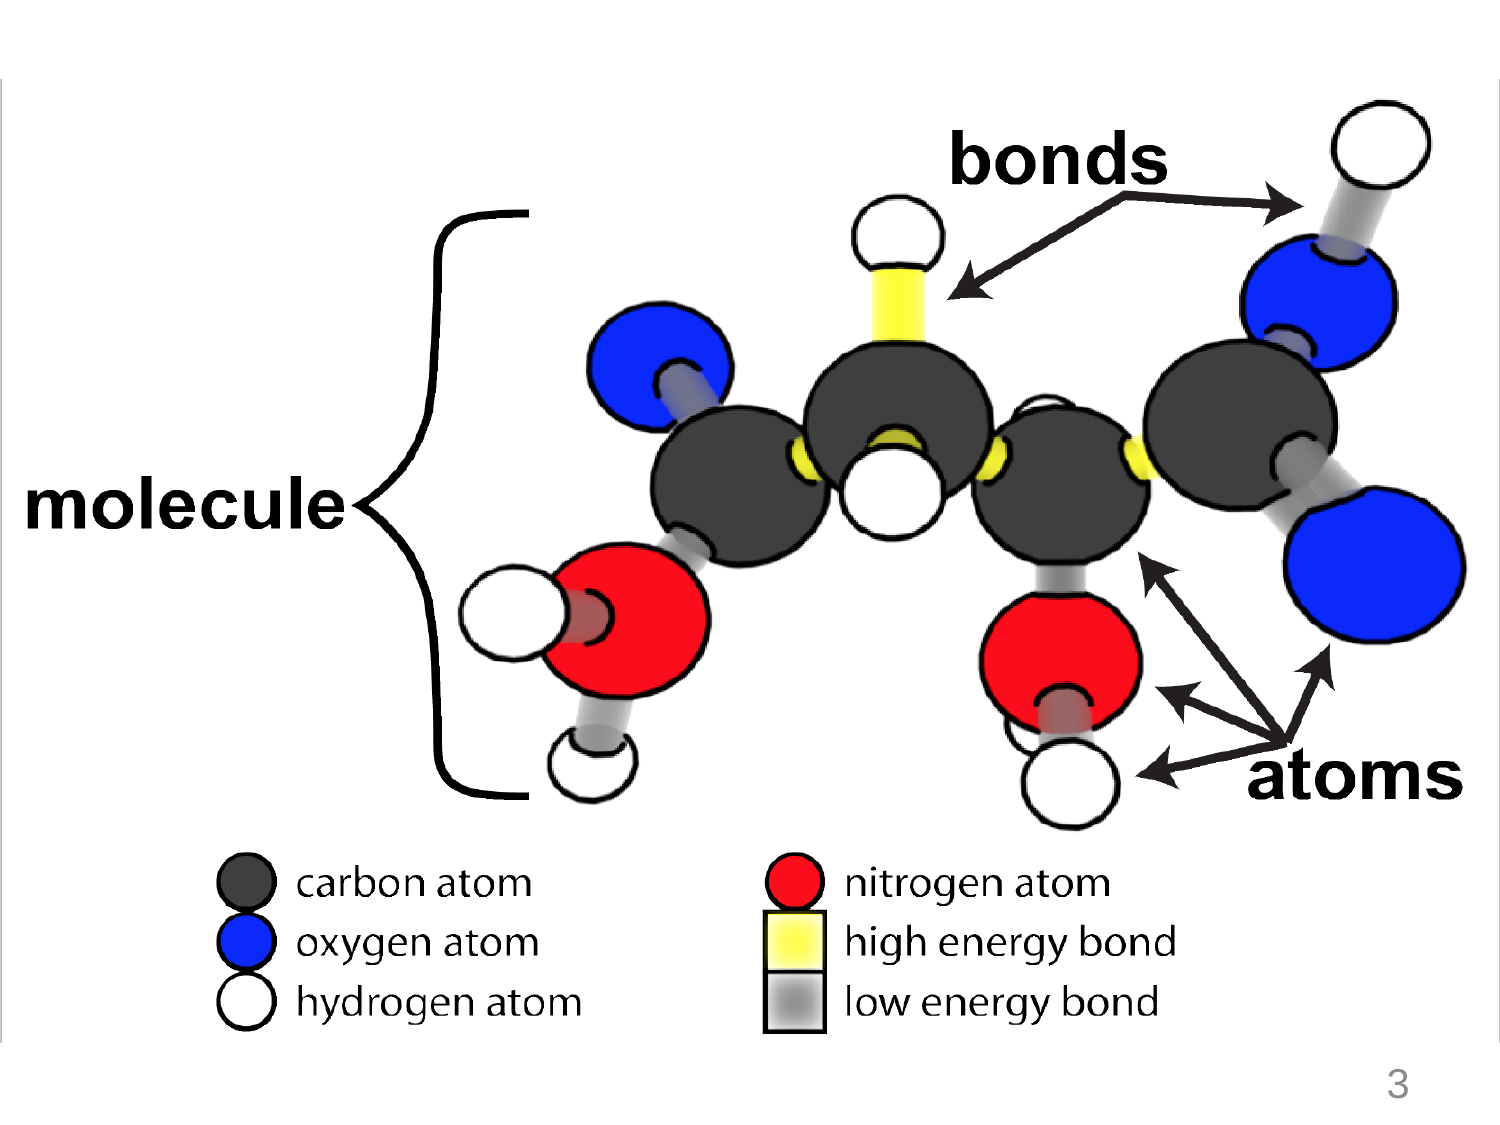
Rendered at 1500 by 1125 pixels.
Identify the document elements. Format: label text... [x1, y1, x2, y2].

picture [0, 78, 1500, 1043]
slide_number 3 [1074, 1051, 1425, 1112]
